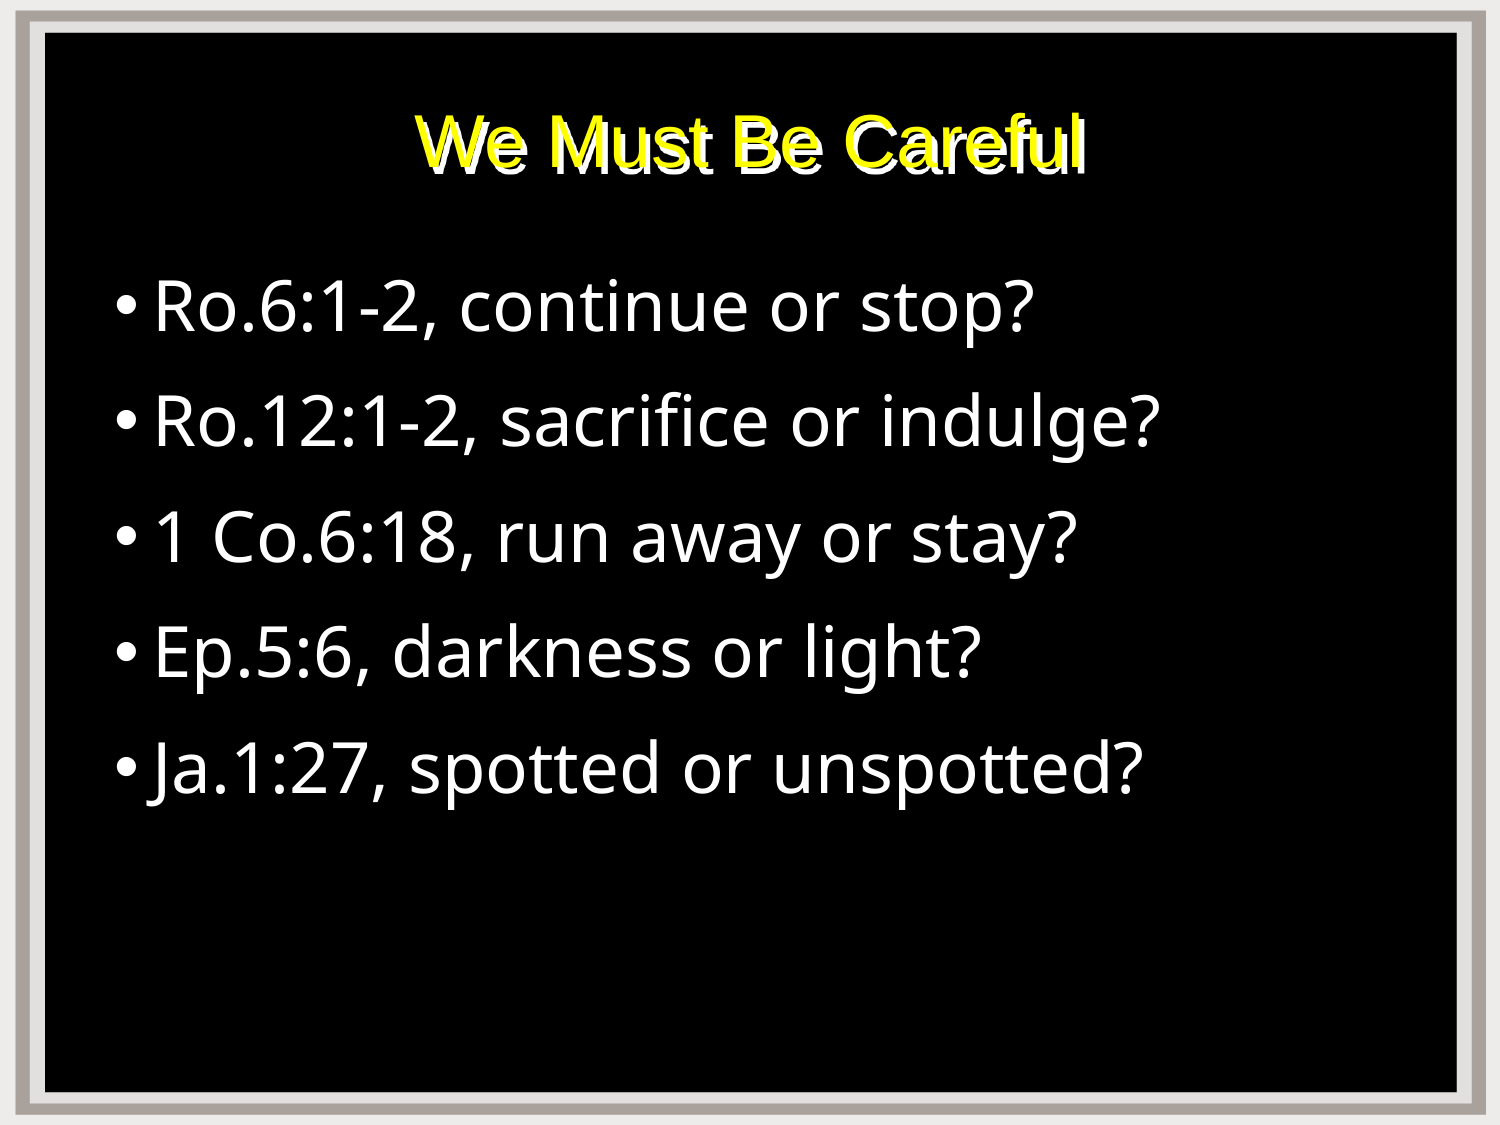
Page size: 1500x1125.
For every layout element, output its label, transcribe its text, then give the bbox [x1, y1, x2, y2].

picture [0, 0, 1500, 1125]
title We Must Be Careful [62, 37, 1438, 238]
list Ro.6:1-2, continue or stop? Ro.12:1-2, sacrifice or indulge? 1 Co.6:18, run away or stay? Ep.5:6, darkness or light? Ja.1:27, spotted or unspotted? [99, 262, 1400, 1000]
